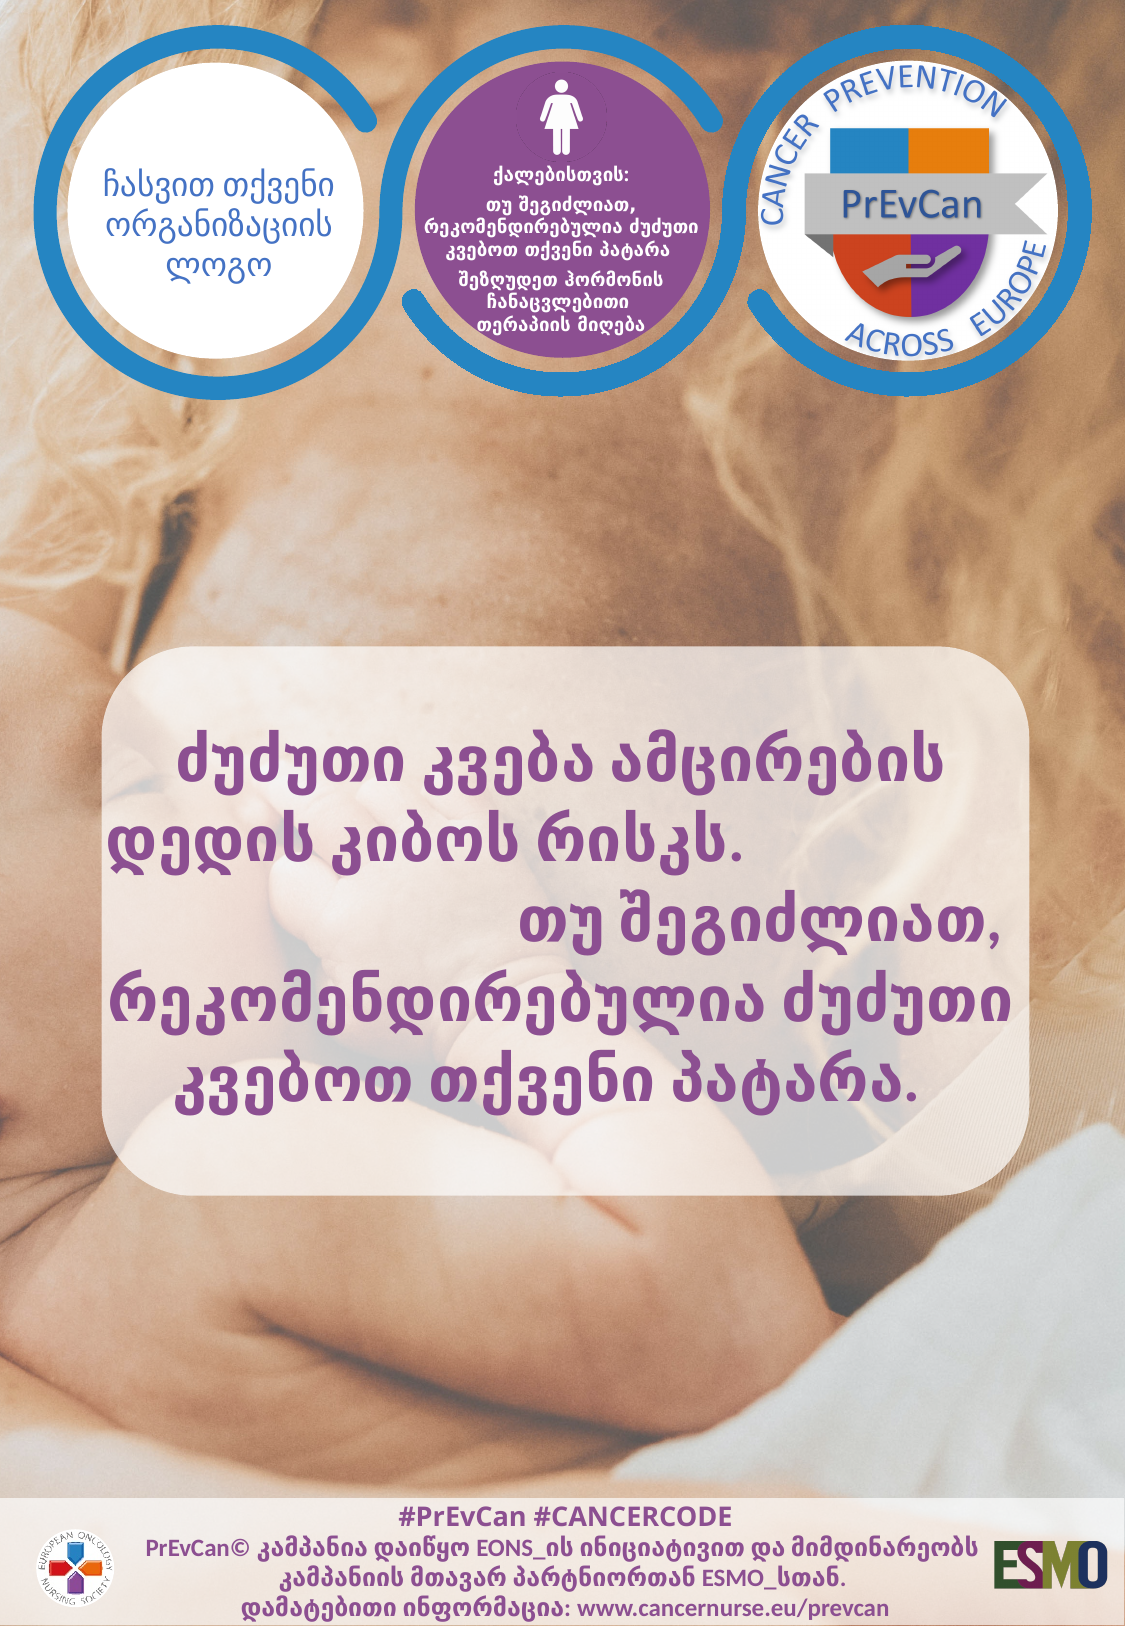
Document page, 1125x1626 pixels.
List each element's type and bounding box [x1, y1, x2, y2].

text_box [0, 0, 1125, 1625]
